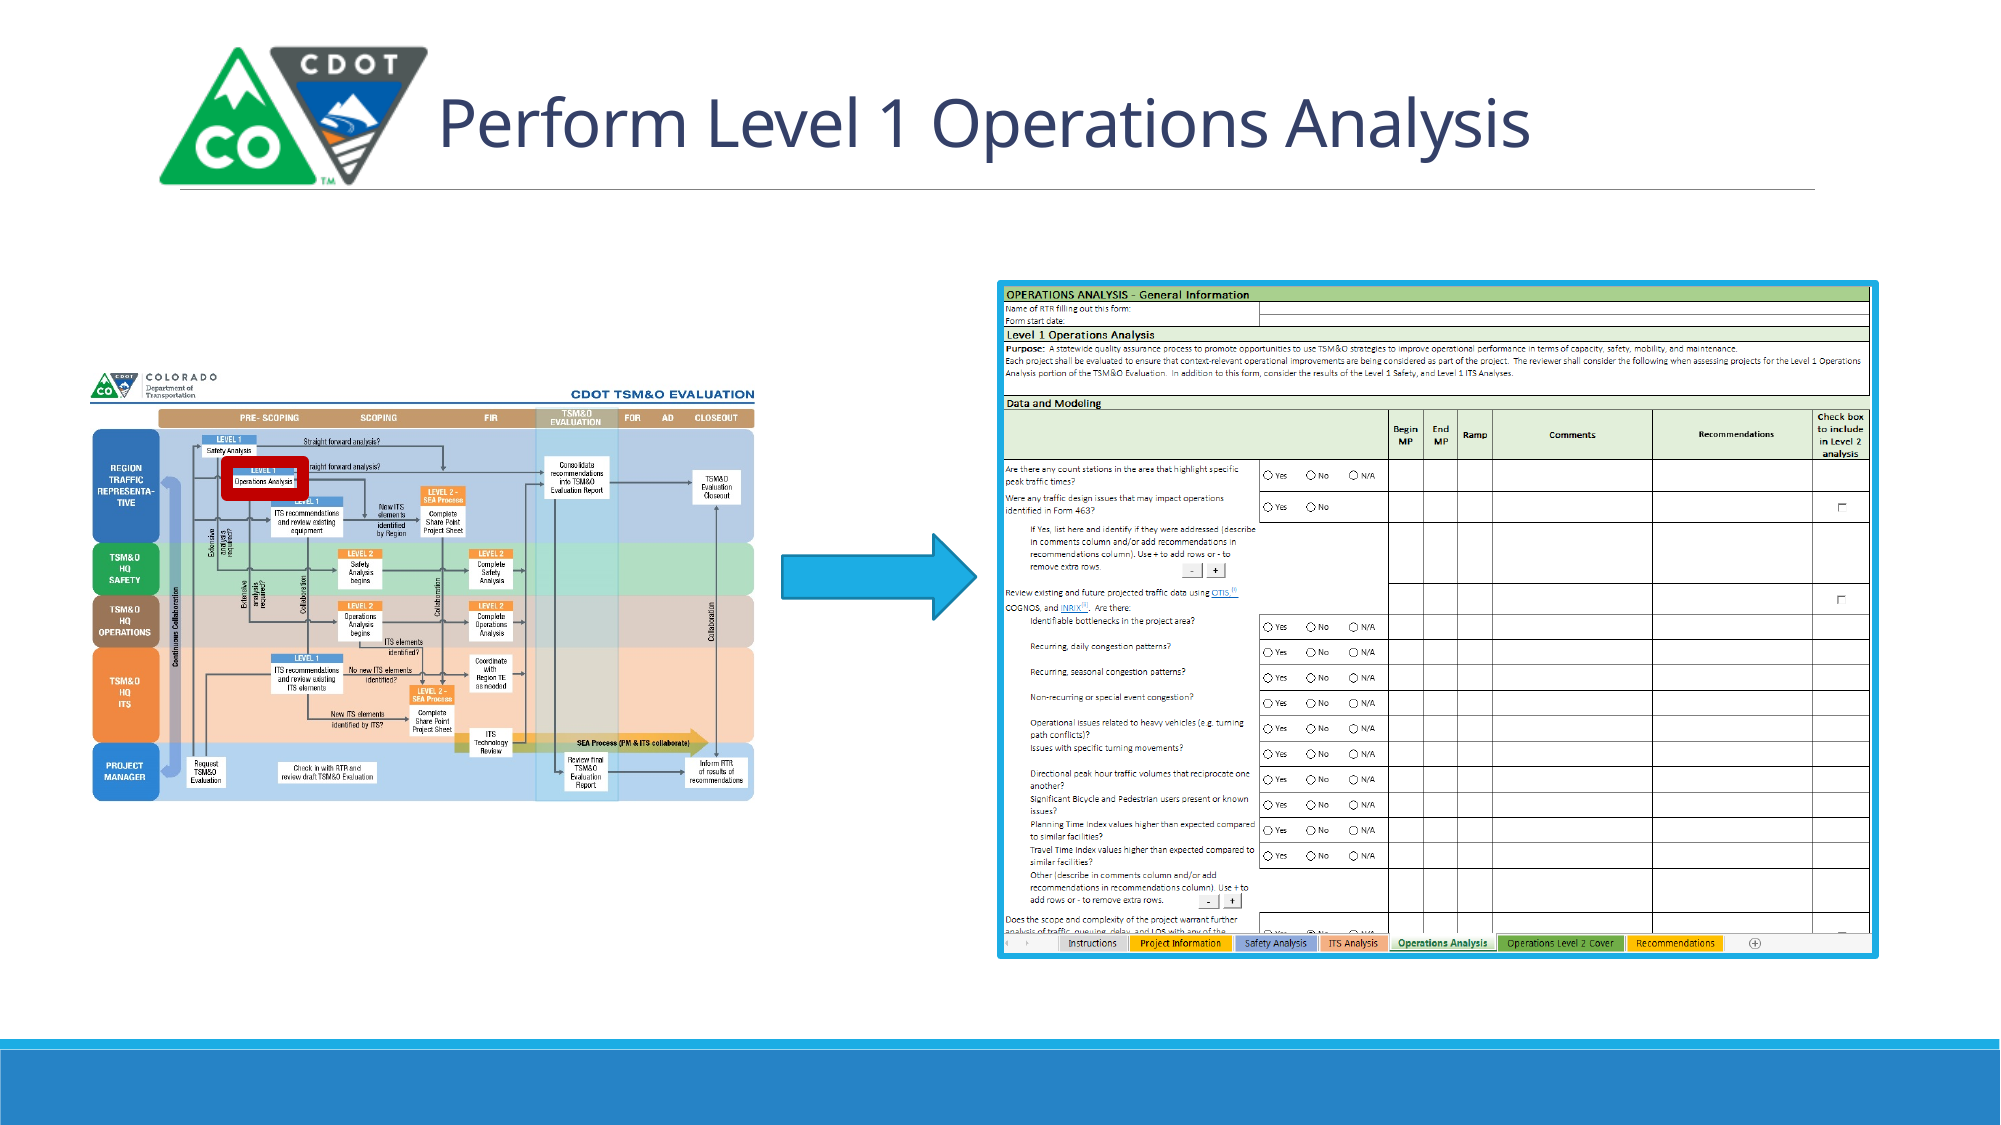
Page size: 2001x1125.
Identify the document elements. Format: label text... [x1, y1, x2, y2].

picture [1003, 285, 1873, 954]
picture [89, 373, 756, 804]
text_box [781, 533, 978, 621]
title Perform Level 1 Operations Analysis [422, 0, 1559, 169]
